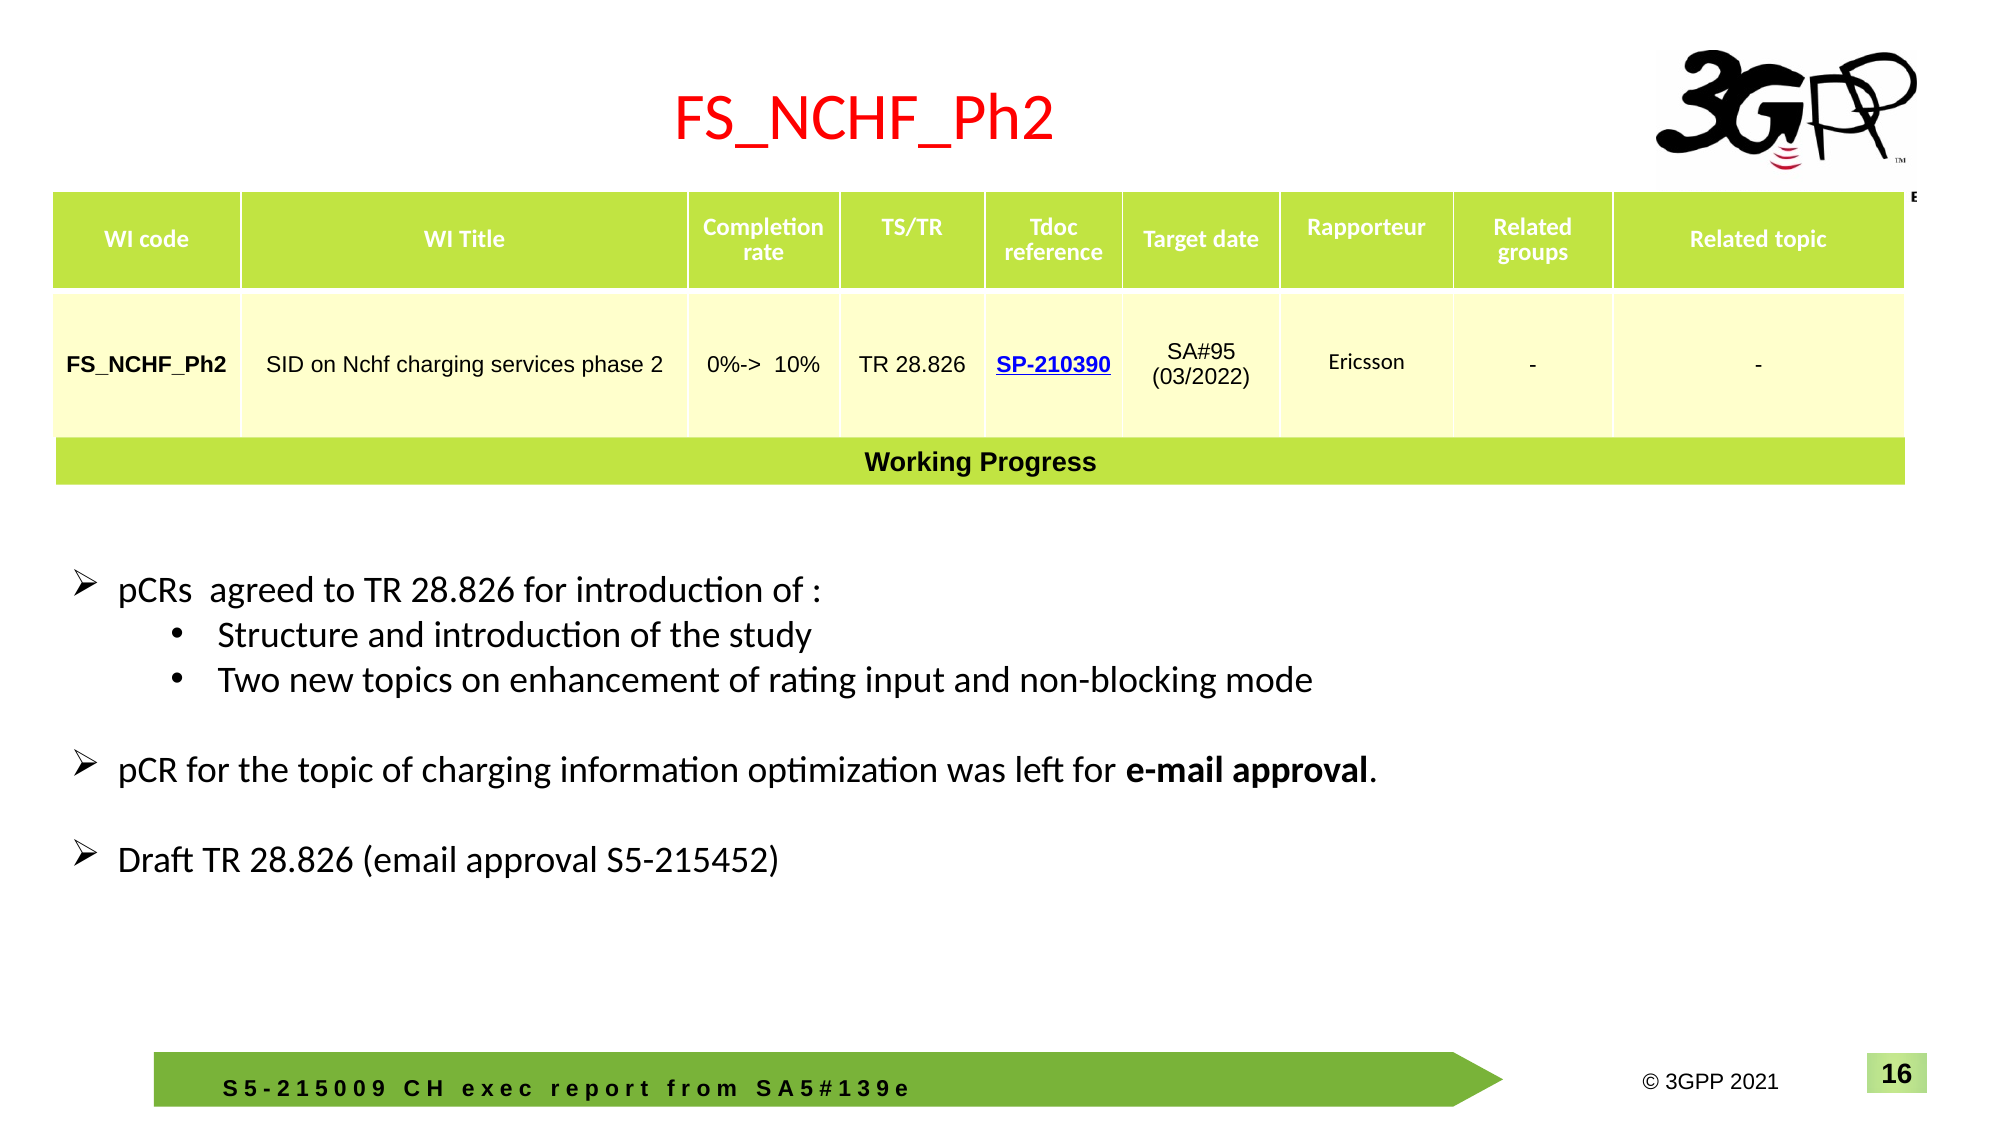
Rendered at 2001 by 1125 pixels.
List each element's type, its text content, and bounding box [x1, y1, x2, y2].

table_header Related groups [1454, 216, 1612, 288]
table_cell - [1454, 294, 1612, 437]
table_cell - [1614, 294, 1904, 437]
table_header WI Title [242, 216, 687, 288]
table_cell Ericsson [1281, 294, 1453, 437]
text_box FS_NCHF_Ph2 [33, 65, 1697, 216]
text_box pCRs agreed to TR 28.826 for introduction of : Structure and introduction of the study Two new topics on enhancement of rating input and non-blocking mode pCR for the topic of charging information optimization was left for e-mail approval. Draft TR 28.826 (email approval S5-215452) [56, 512, 1905, 968]
table_cell SP-210390 [986, 294, 1122, 437]
table_header TS/TR [841, 216, 984, 288]
table_cell 0%-> 10% [689, 294, 839, 437]
table_cell TR 28.826 [841, 294, 984, 437]
table_cell SID on Nchf charging services phase 2 [242, 294, 687, 437]
picture [1656, 50, 1917, 202]
table_cell FS_NCHF_Ph2 [53, 294, 240, 437]
table_cell SA#95 (03/2022) [1123, 294, 1279, 437]
table_header Related topic [1614, 192, 1904, 288]
text_box Working Progress [56, 437, 1905, 485]
table_header Tdoc reference [986, 216, 1122, 288]
table_header Completion rate [689, 216, 839, 288]
table_header WI code [53, 216, 240, 288]
table_header Target date [1123, 216, 1279, 288]
table_header Rapporteur [1281, 216, 1453, 288]
